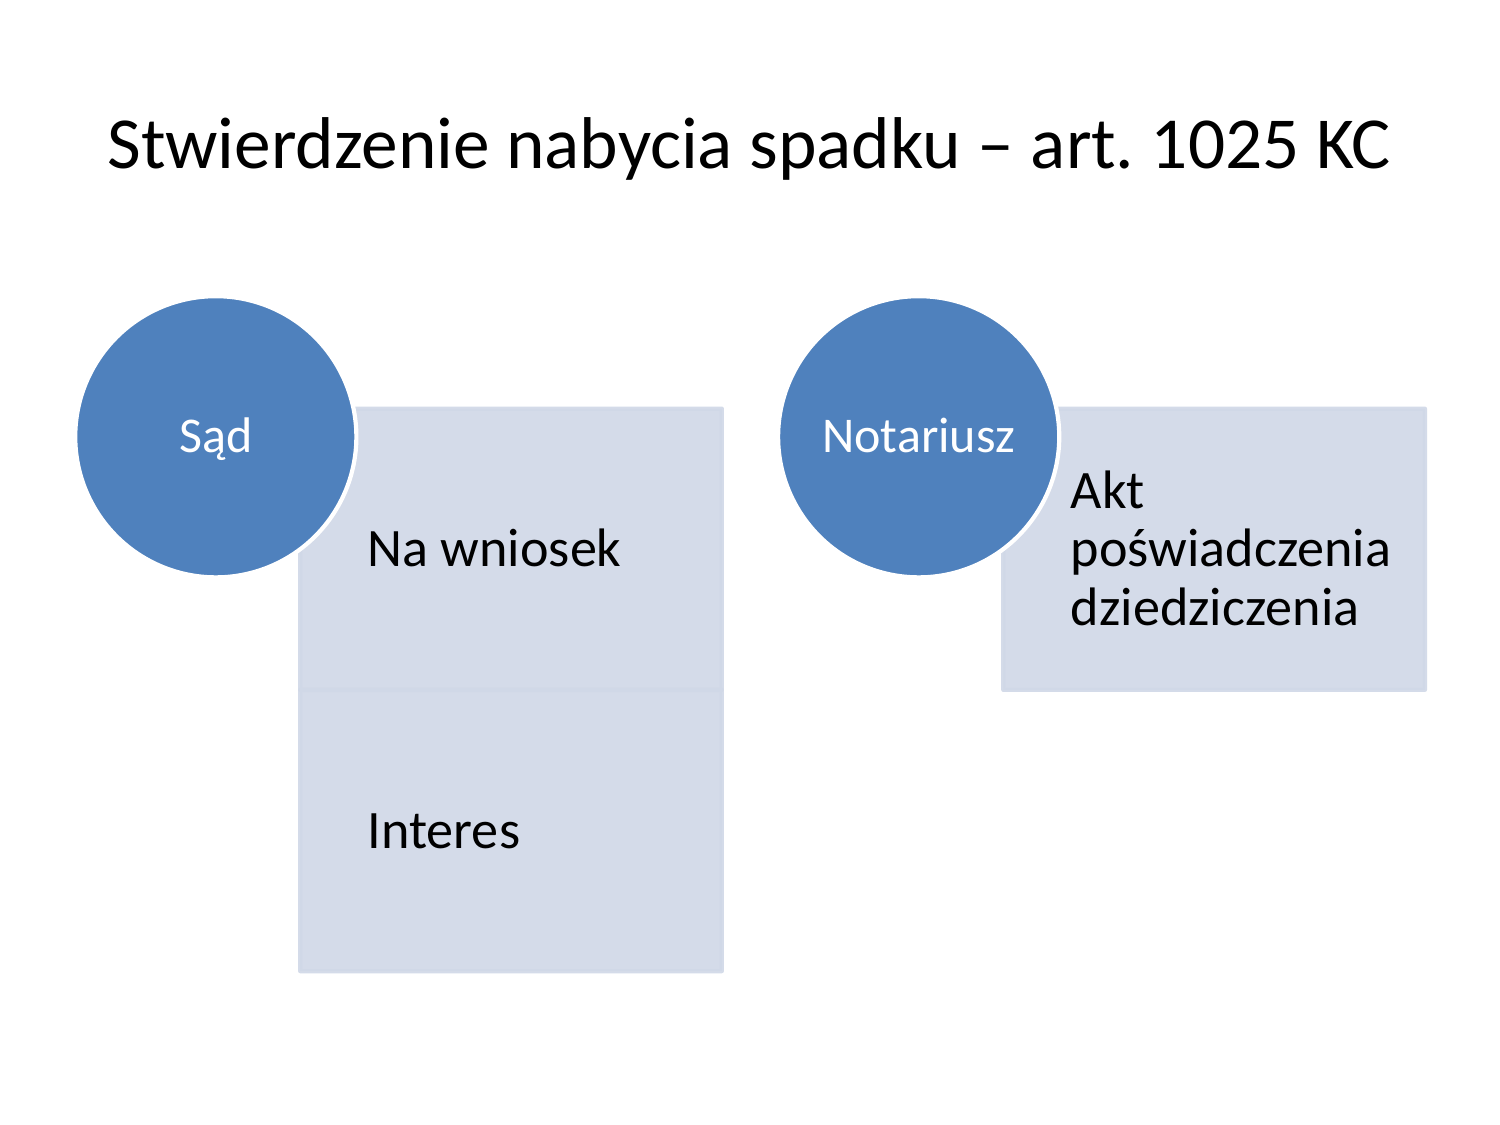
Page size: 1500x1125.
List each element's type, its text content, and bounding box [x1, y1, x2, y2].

title Stwierdzenie nabycia spadku – art. 1025 KC [75, 45, 1425, 233]
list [74, 262, 1426, 1006]
